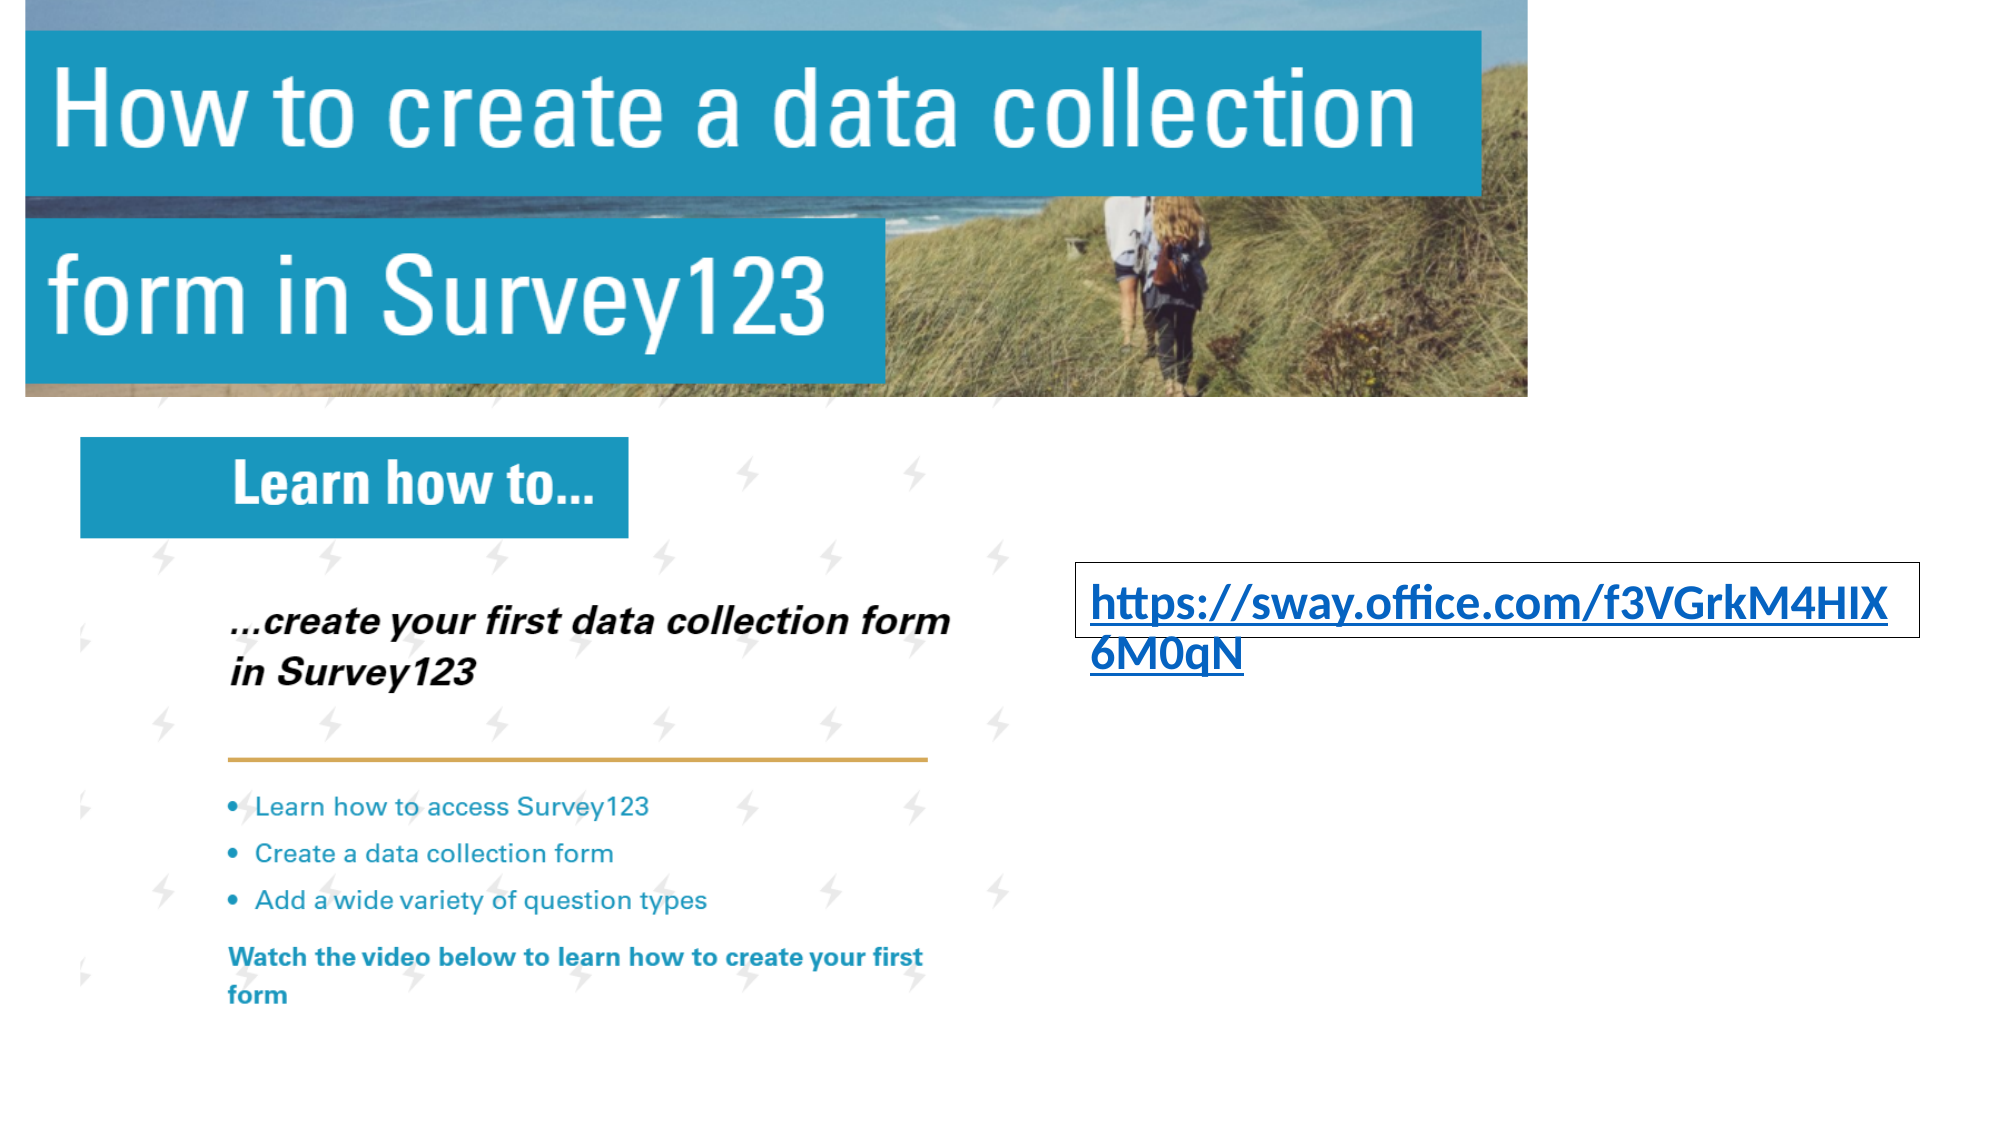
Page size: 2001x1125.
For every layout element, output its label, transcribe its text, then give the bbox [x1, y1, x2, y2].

picture [25, 0, 1528, 397]
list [80, 397, 1019, 1030]
text_box https://sway.office.com/f3VGrkM4HIX6M0qN [1075, 562, 1920, 638]
